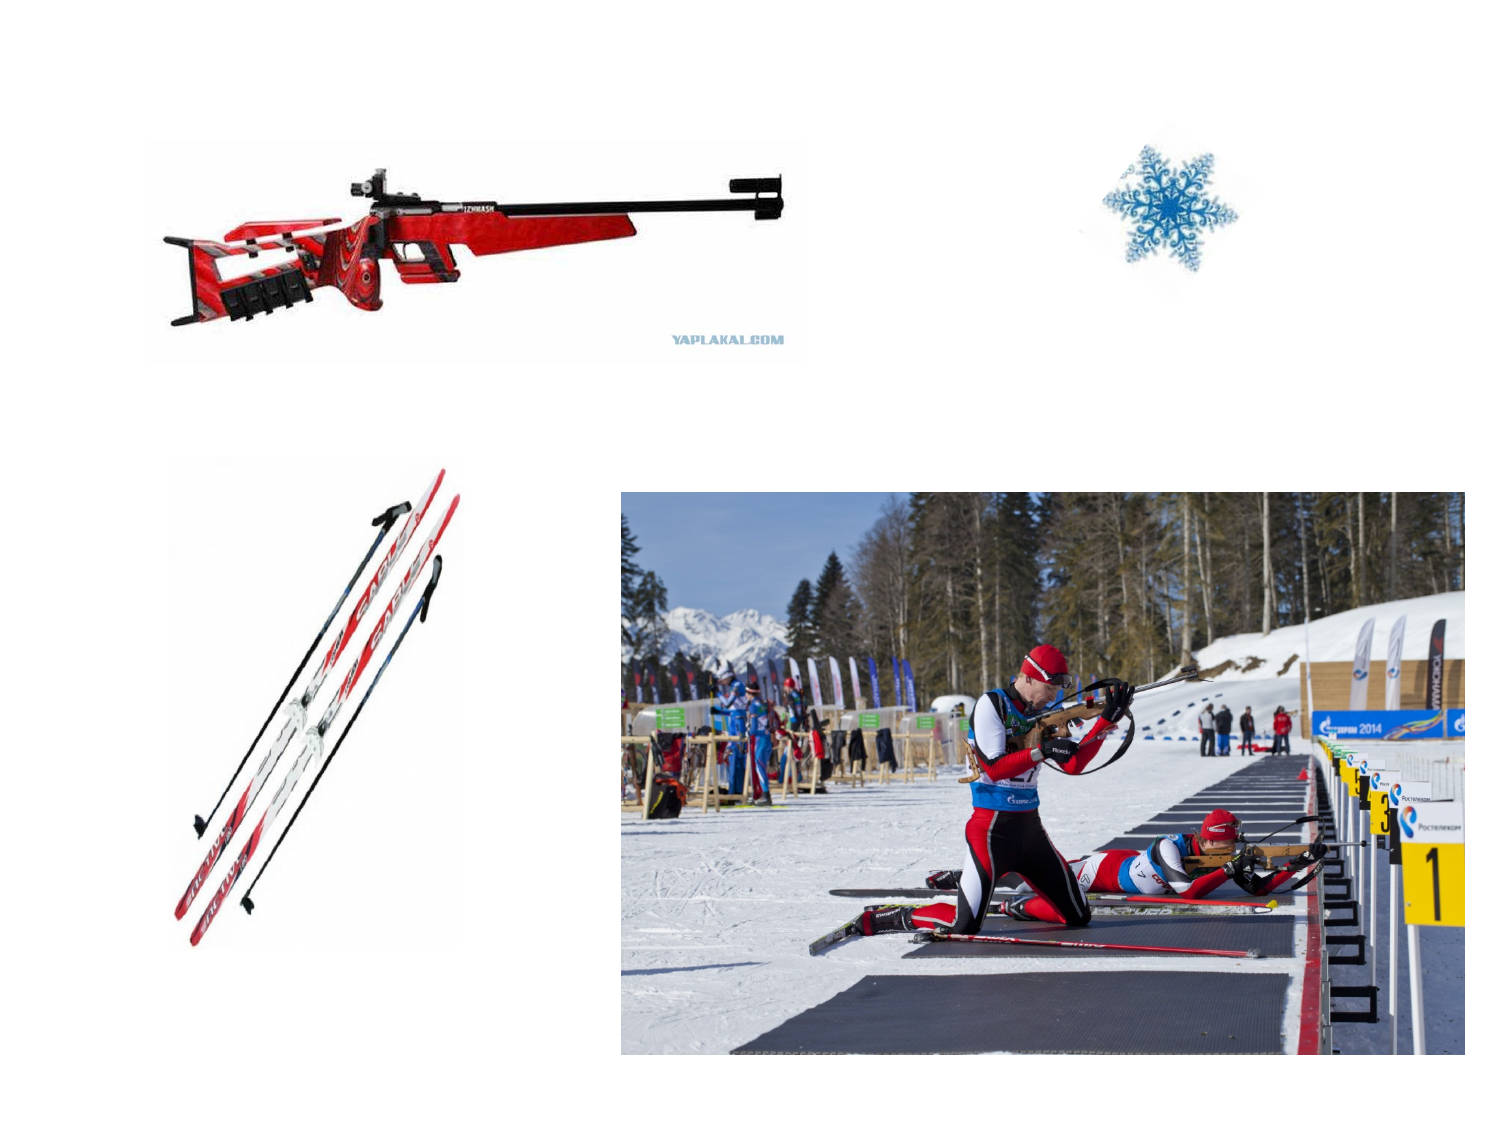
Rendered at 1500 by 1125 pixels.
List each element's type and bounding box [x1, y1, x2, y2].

picture [620, 491, 1465, 1055]
picture [1079, 119, 1261, 304]
picture [70, 456, 563, 950]
picture [147, 140, 806, 364]
